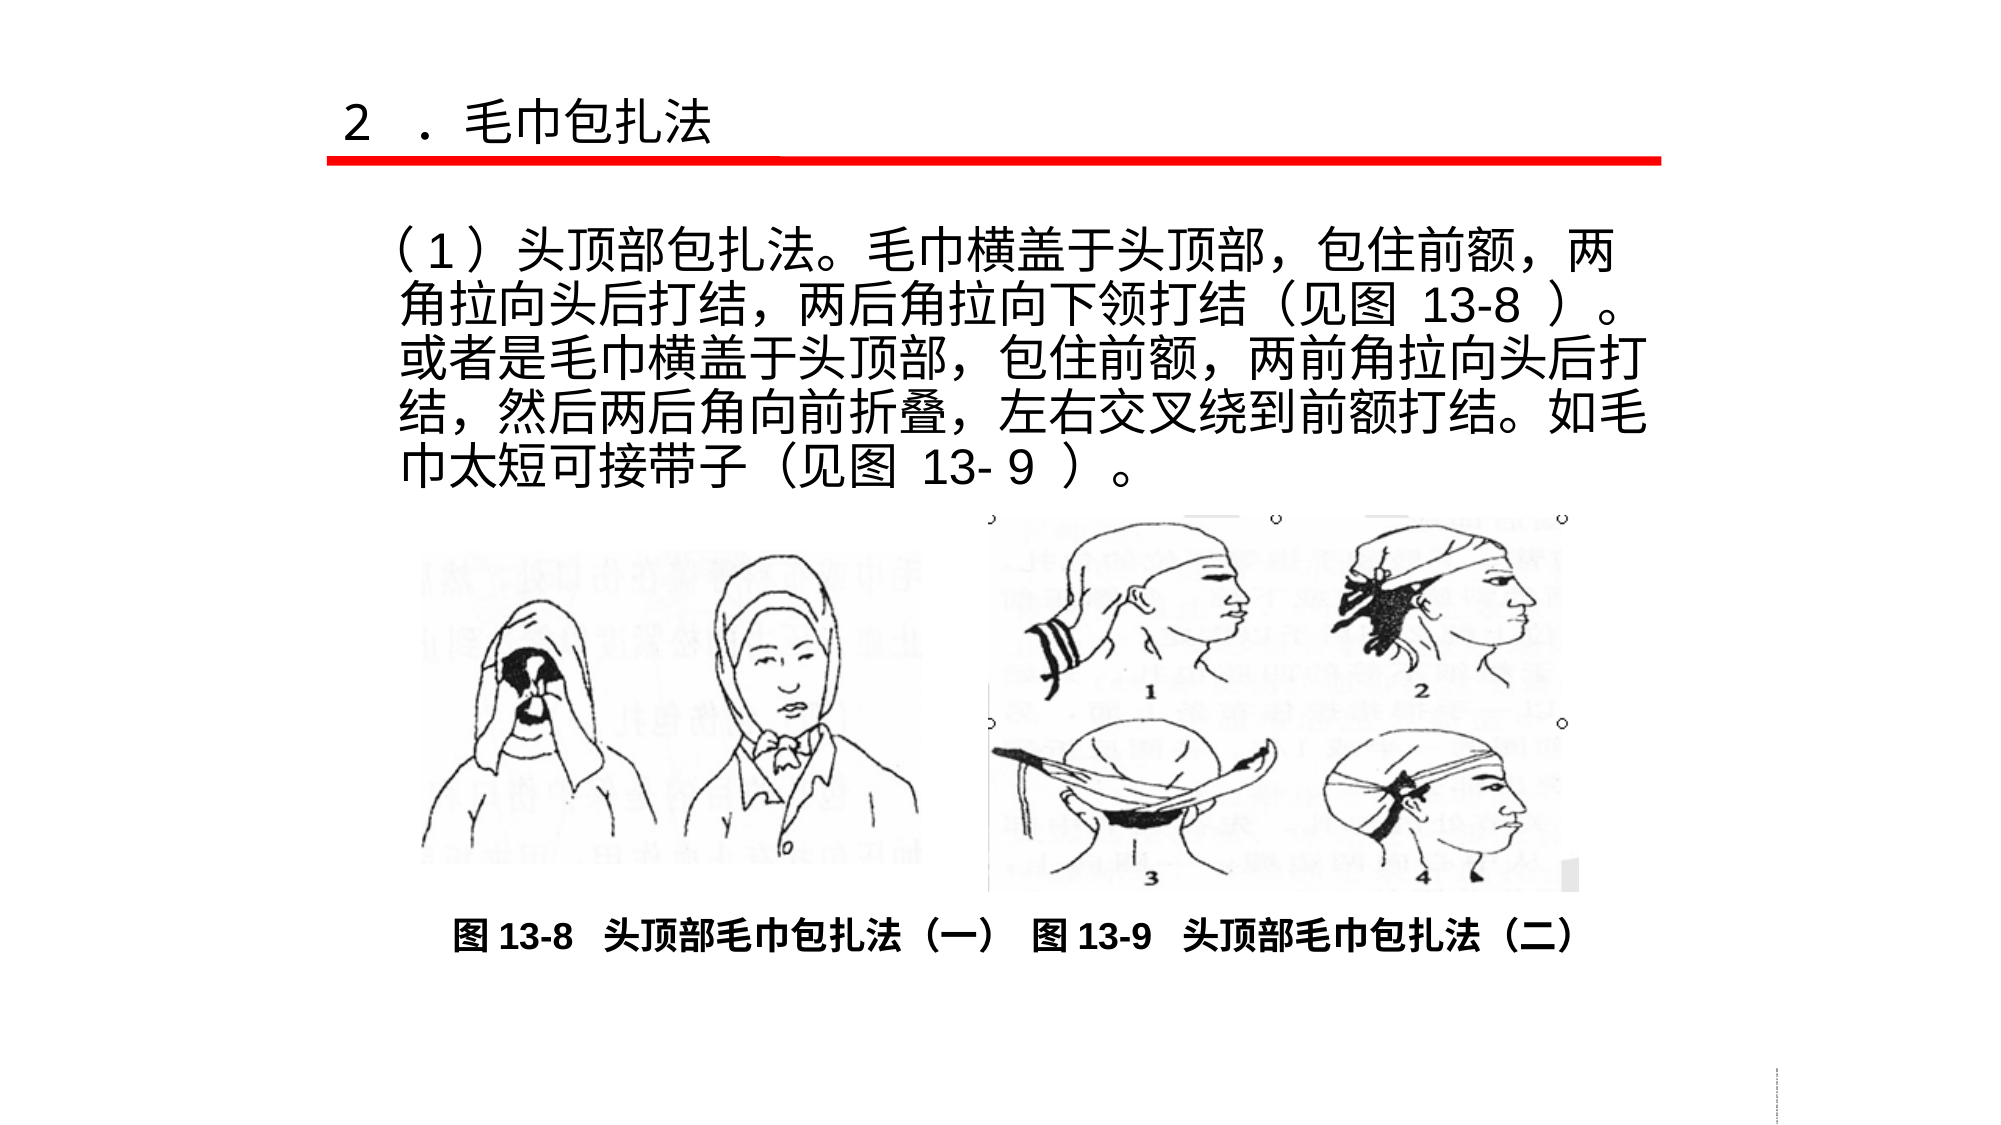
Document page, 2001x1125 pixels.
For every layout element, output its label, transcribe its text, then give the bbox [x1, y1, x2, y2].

text_box 图13-9 头顶部毛巾包扎法（二） [1016, 904, 1610, 965]
text_box 图13-8 头顶部毛巾包扎法（一） [437, 904, 1016, 965]
picture [988, 515, 1580, 893]
list 2 ．毛巾包扎法 （1）头顶部包扎法。毛巾横盖于头顶部，包住前额，两角拉向头后打结，两后角拉向下领打结（见图 13-8 ）。或者是毛巾横盖于头顶部，包住前额，两前角拉向头后打结，然后两后角向前折叠，左右交叉绕到前额打结。如毛巾太短可接带子（见图 13- 9 ）。 [326, 89, 1678, 568]
picture [420, 550, 922, 864]
